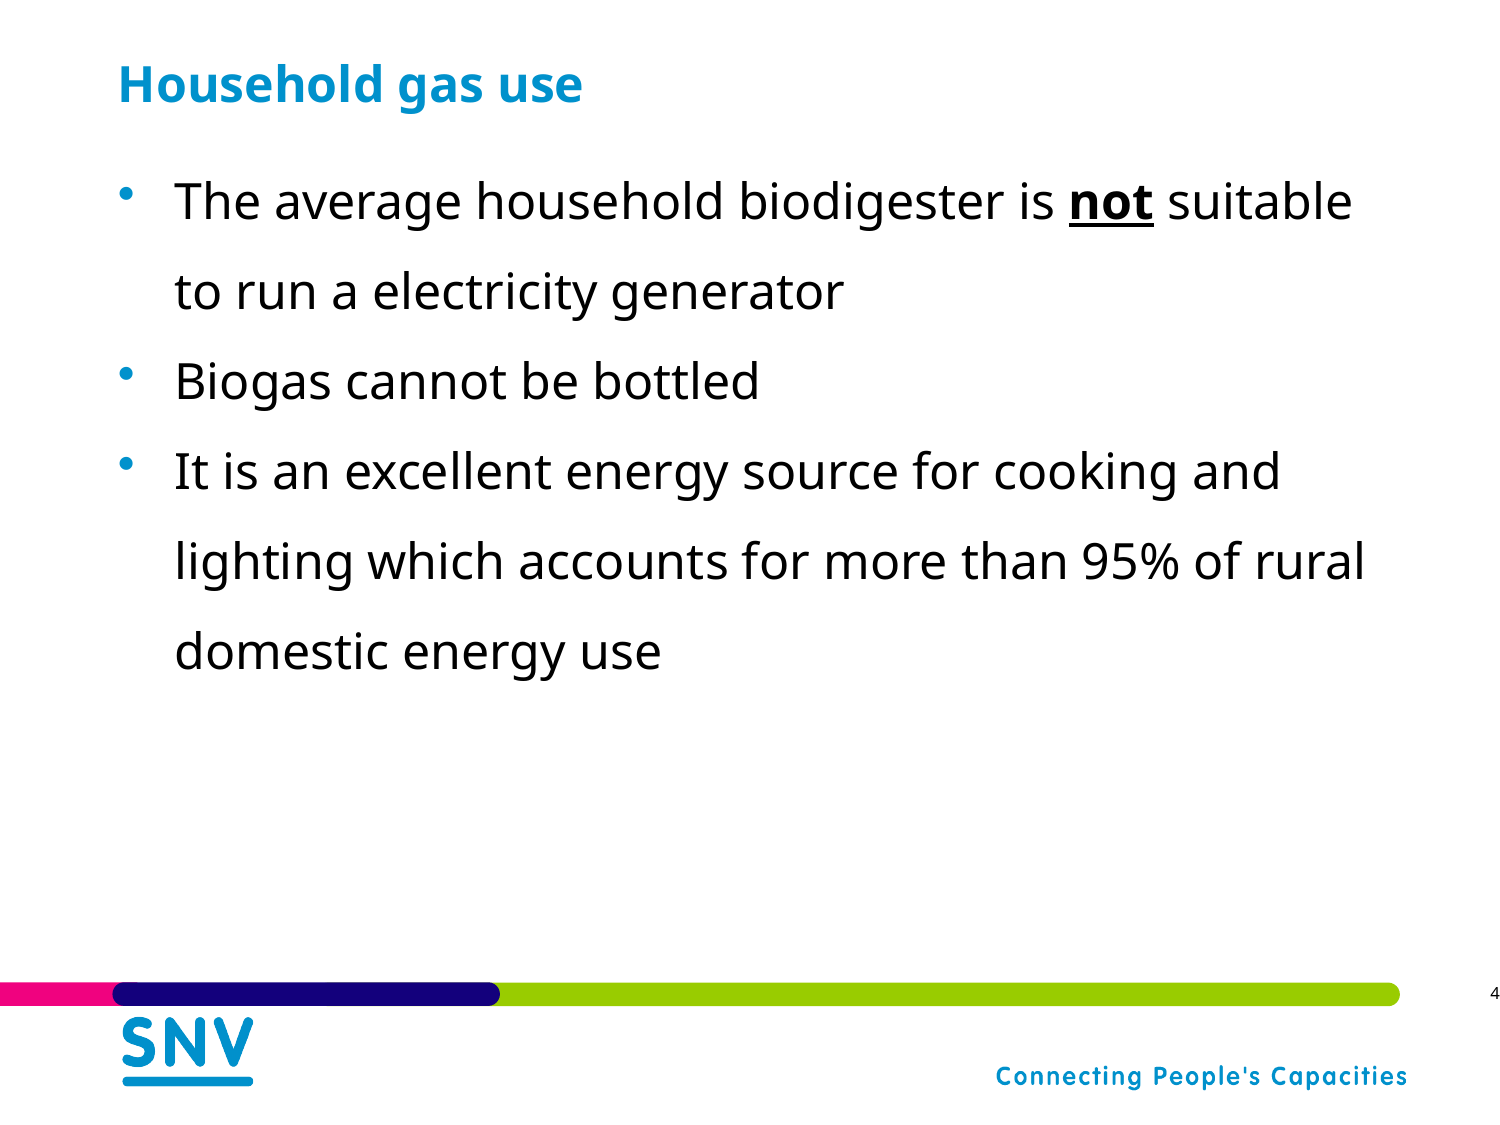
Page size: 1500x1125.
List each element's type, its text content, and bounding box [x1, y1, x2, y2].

list The average household biodigester is not suitable to run a electricity generator Biogas cannot be bottled It is an excellent energy source for cooking and lighting which accounts for more than 95% of rural domestic energy use [117, 139, 1388, 962]
picture [112, 1007, 263, 1096]
picture [993, 1065, 1407, 1092]
slide_number 4 [1249, 982, 1500, 1015]
title Household gas use [117, 37, 1388, 127]
